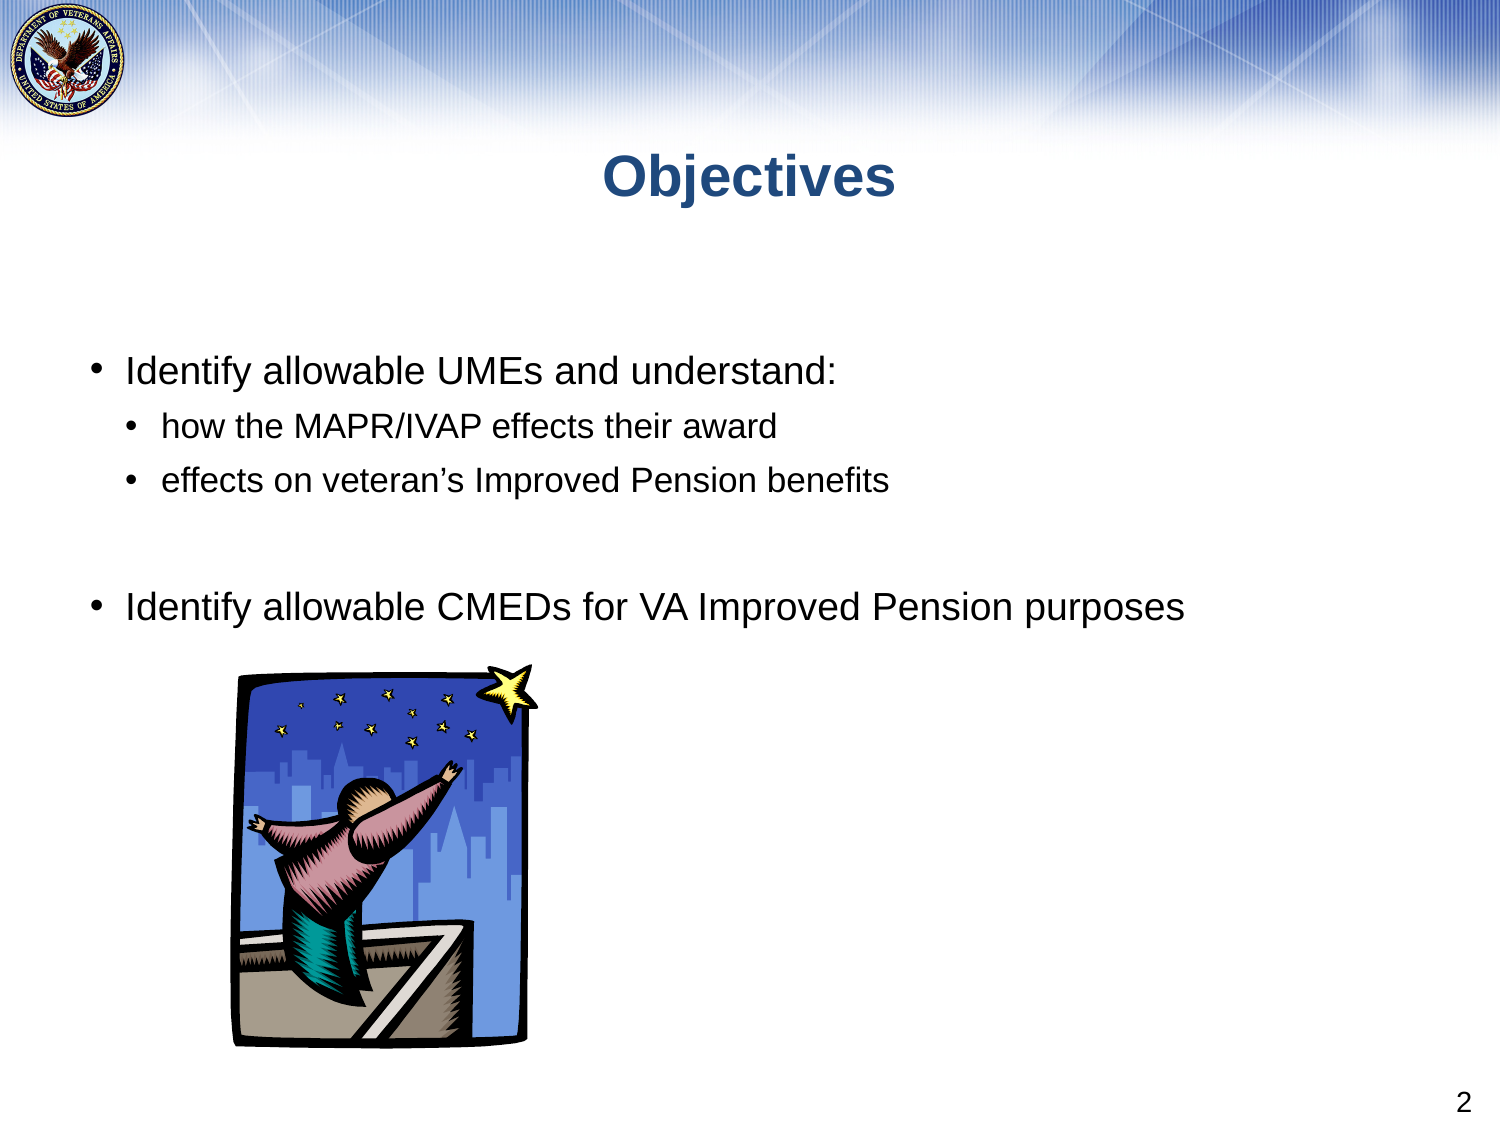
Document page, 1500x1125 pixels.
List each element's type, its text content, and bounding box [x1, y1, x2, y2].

slide_number 2 [1136, 1083, 1487, 1125]
title Objectives [0, 130, 1500, 309]
list Identify allowable UMEs and understand: how the MAPR/IVAP effects their award effects on veteran’s Improved Pension benefits Identify allowable CMEDs for VA Improved Pension purposes [75, 337, 1425, 638]
picture [0, 309, 1500, 1062]
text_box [224, 662, 553, 1063]
picture [0, 0, 1500, 130]
